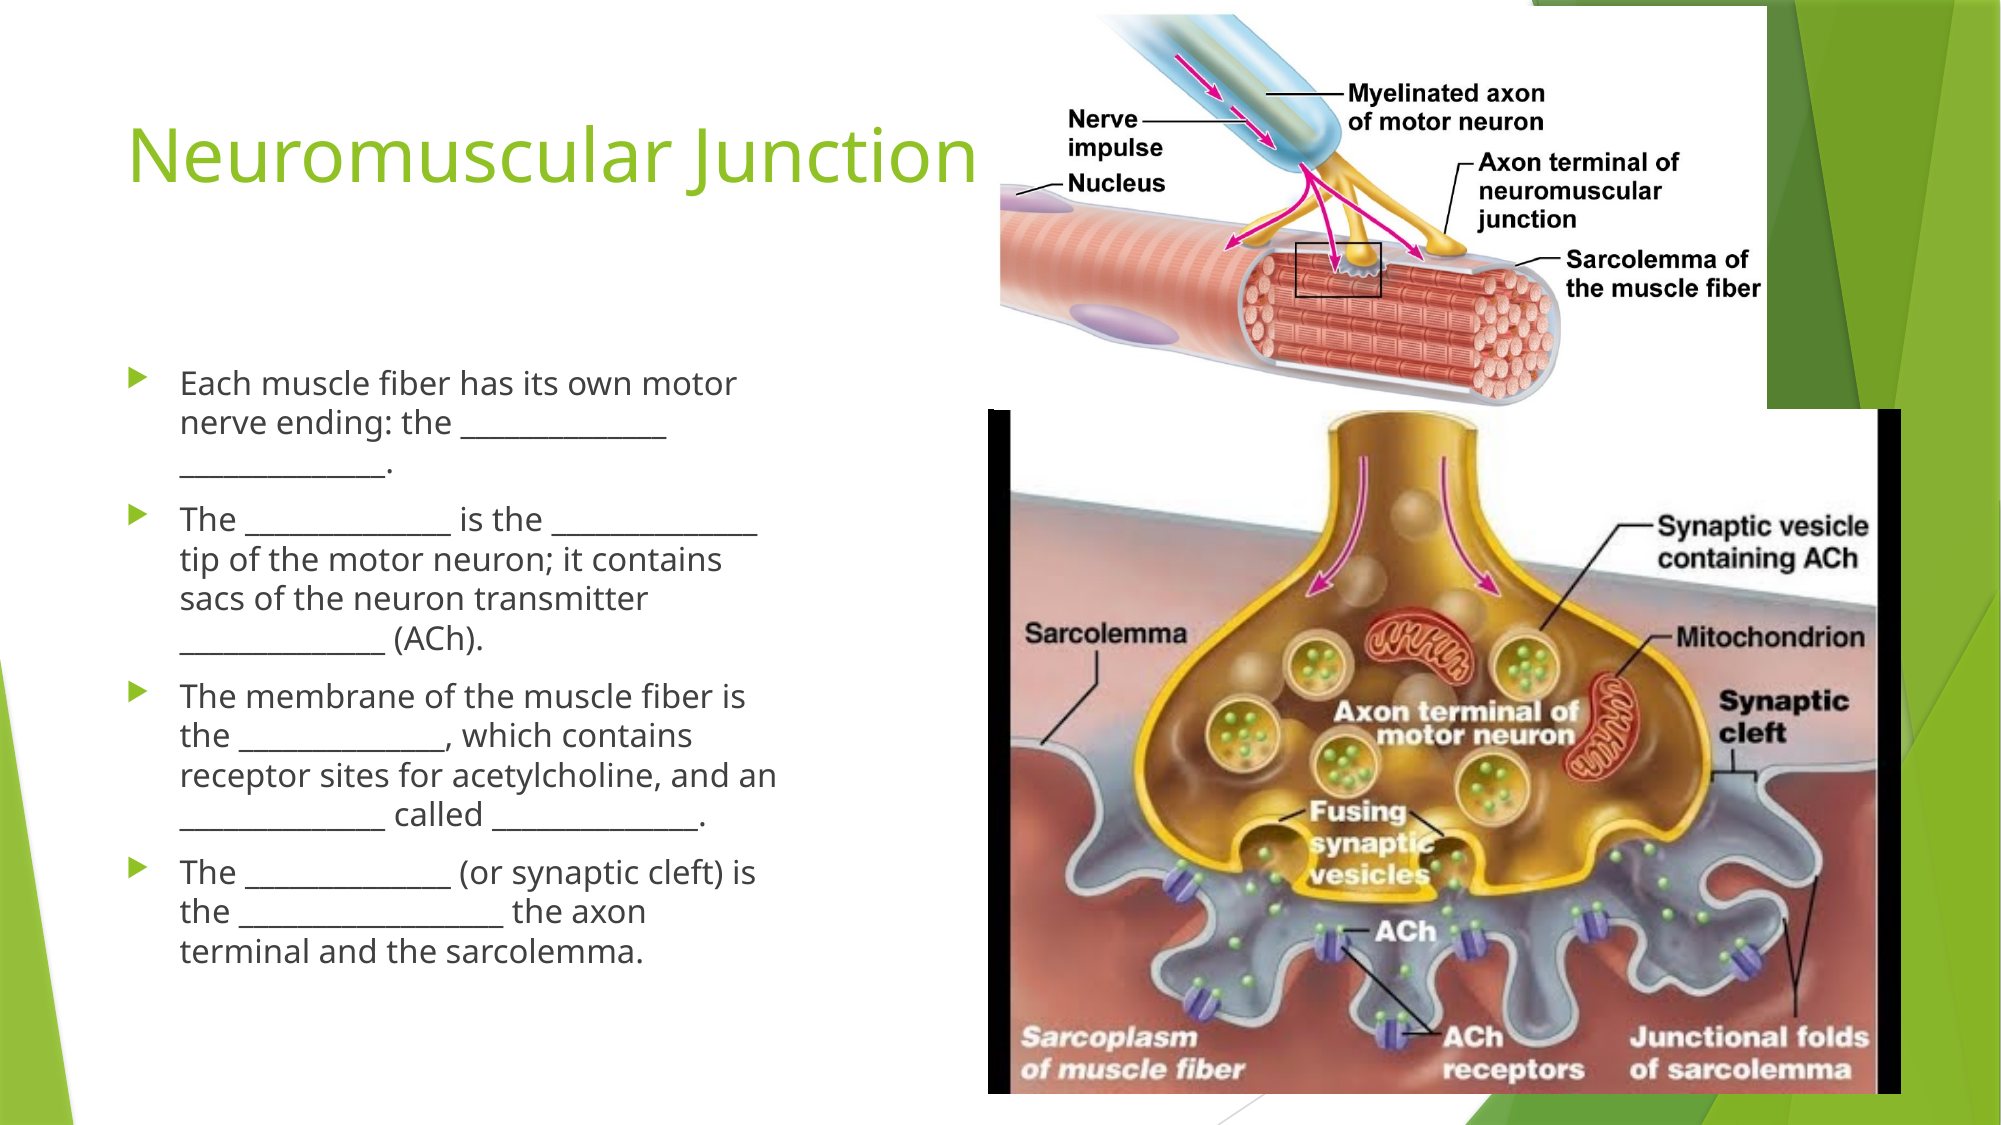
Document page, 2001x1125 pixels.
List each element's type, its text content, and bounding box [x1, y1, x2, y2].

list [988, 409, 1902, 1094]
picture [993, 6, 1768, 411]
list Each muscle fiber has its own motor nerve ending: the ______________ ______________. The ______________ is the ______________ tip of the motor neuron; it contains sacs of the neuron transmitter ______________ (ACh). The membrane of the muscle fiber is the ______________, which contains receptor sites for acetylcholine, and an ______________ called ______________. The ______________ (or synaptic cleft) is the __________________ the axon terminal and the sarcolemma. [111, 354, 798, 992]
title Neuromuscular Junction [111, 99, 988, 317]
